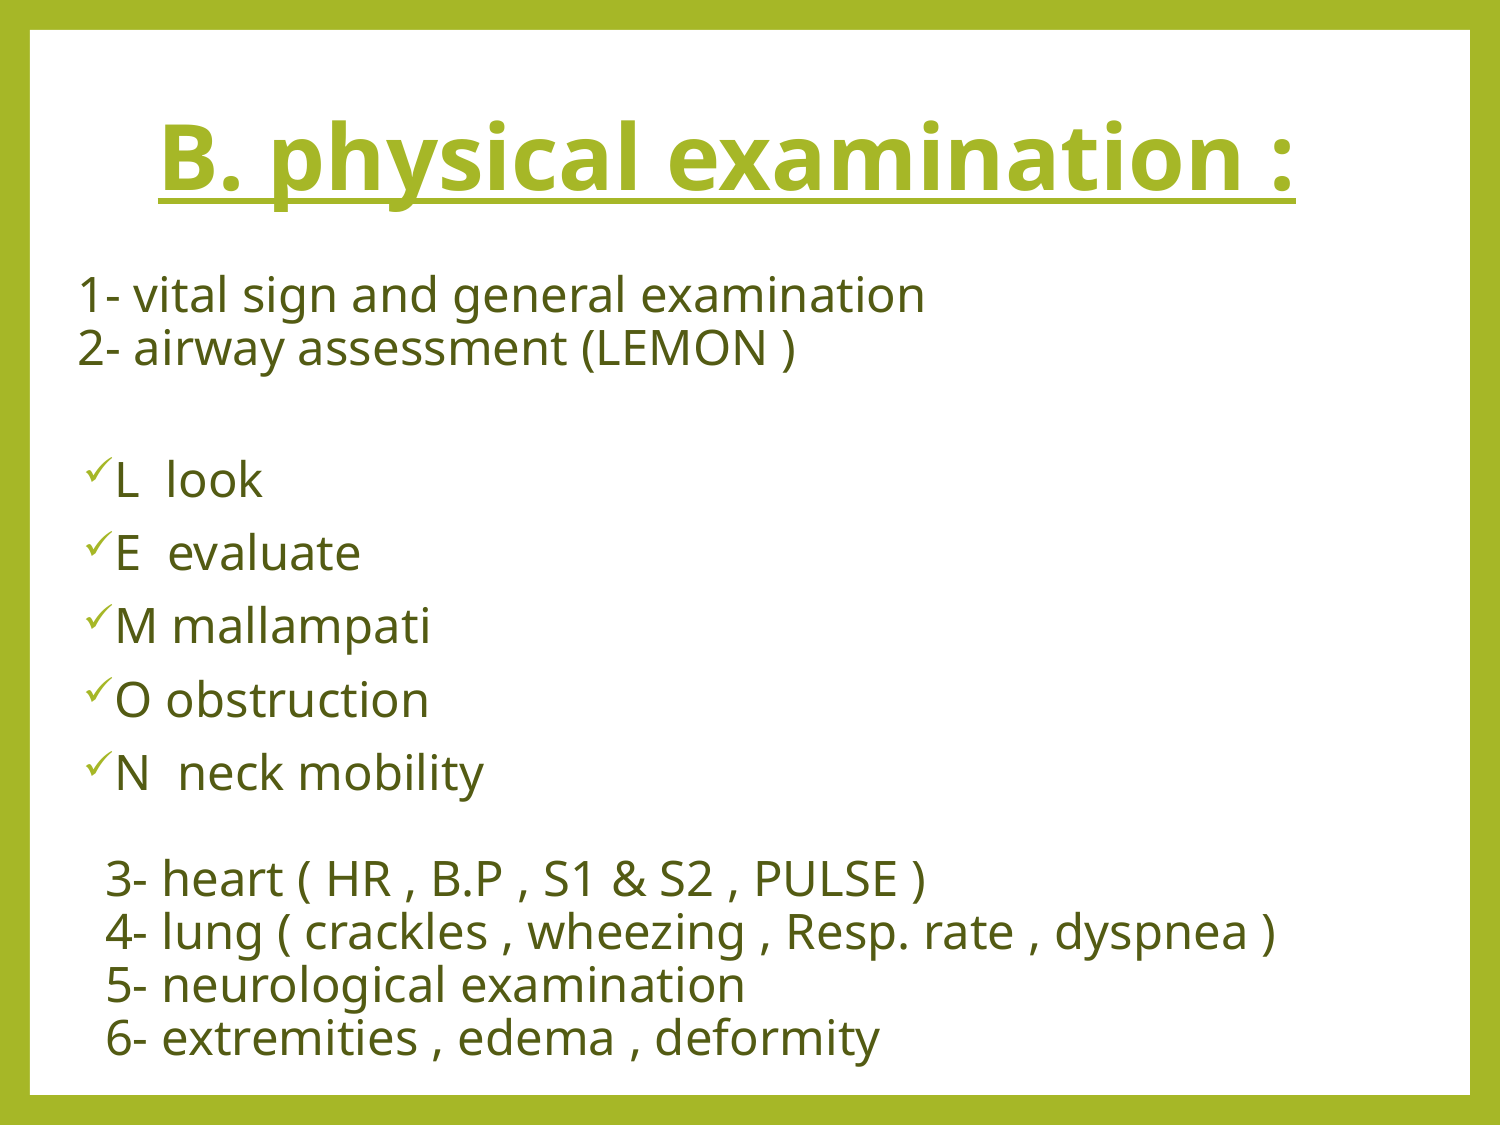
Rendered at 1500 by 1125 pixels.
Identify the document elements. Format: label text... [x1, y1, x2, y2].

list 1- vital sign and general examination 2- airway assessment (LEMON ) L look E evaluate M mallampati O obstruction N neck mobility 3- heart ( HR , B.P , S1 & S2 , PULSE ) 4- lung ( crackles , wheezing , Resp. rate , dyspnea ) 5- neurological examination 6- extremities , edema , deformity [62, 262, 1413, 1075]
title B. physical examination : [142, 50, 1358, 262]
